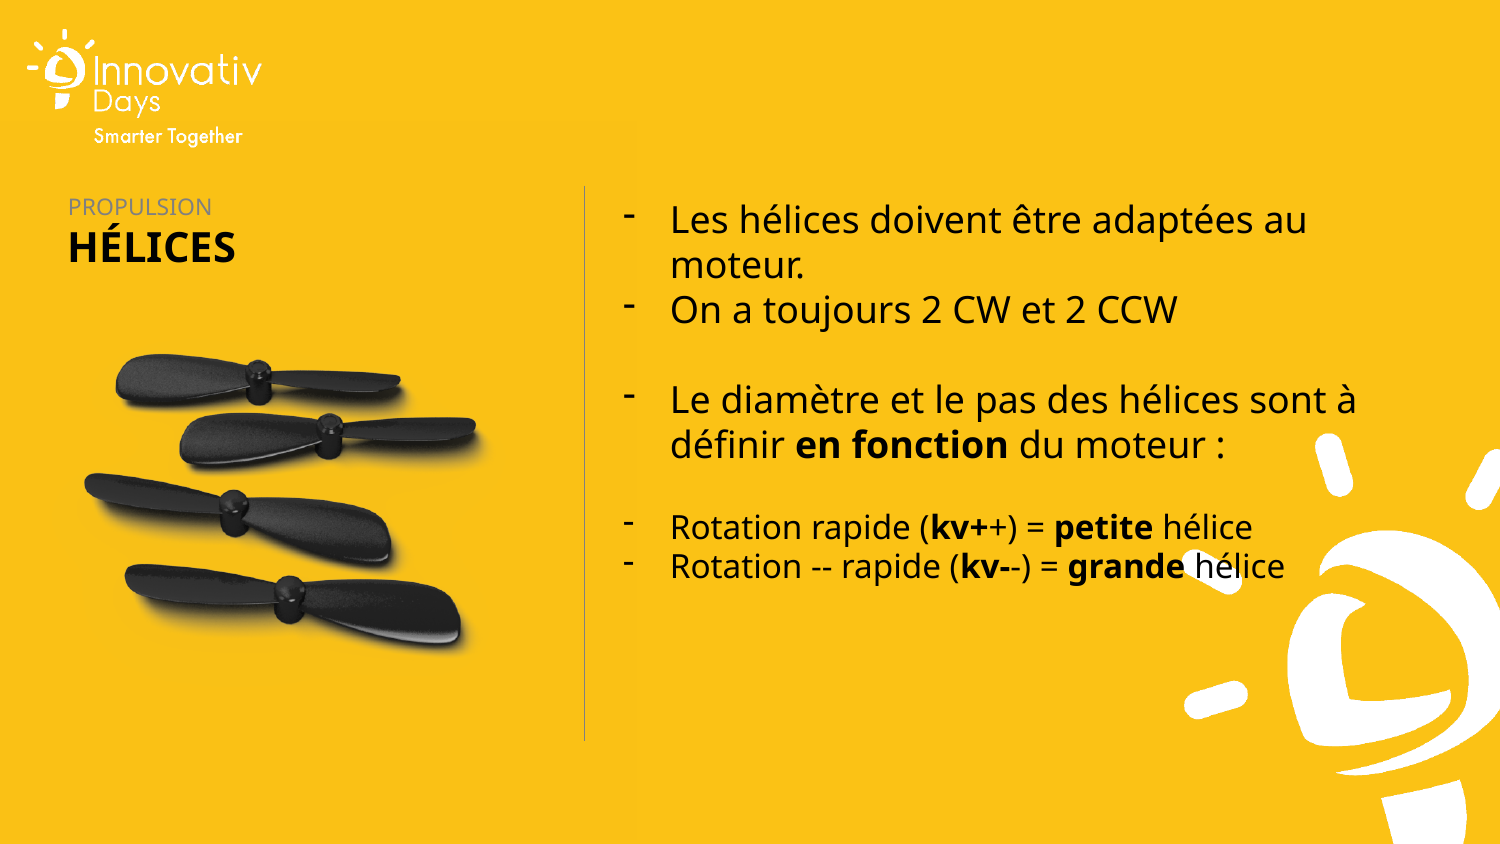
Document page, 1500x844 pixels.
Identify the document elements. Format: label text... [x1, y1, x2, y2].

text_box Les hélices doivent être adaptées au moteur. On a toujours 2 CW et 2 CCW Le diamètre et le pas des hélices sont à définir en fonction du moteur : Rotation rapide (kv++) = petite hélice Rotation -- rapide (kv--) = grande hélice [643, 188, 1400, 728]
picture [0, 0, 1500, 844]
